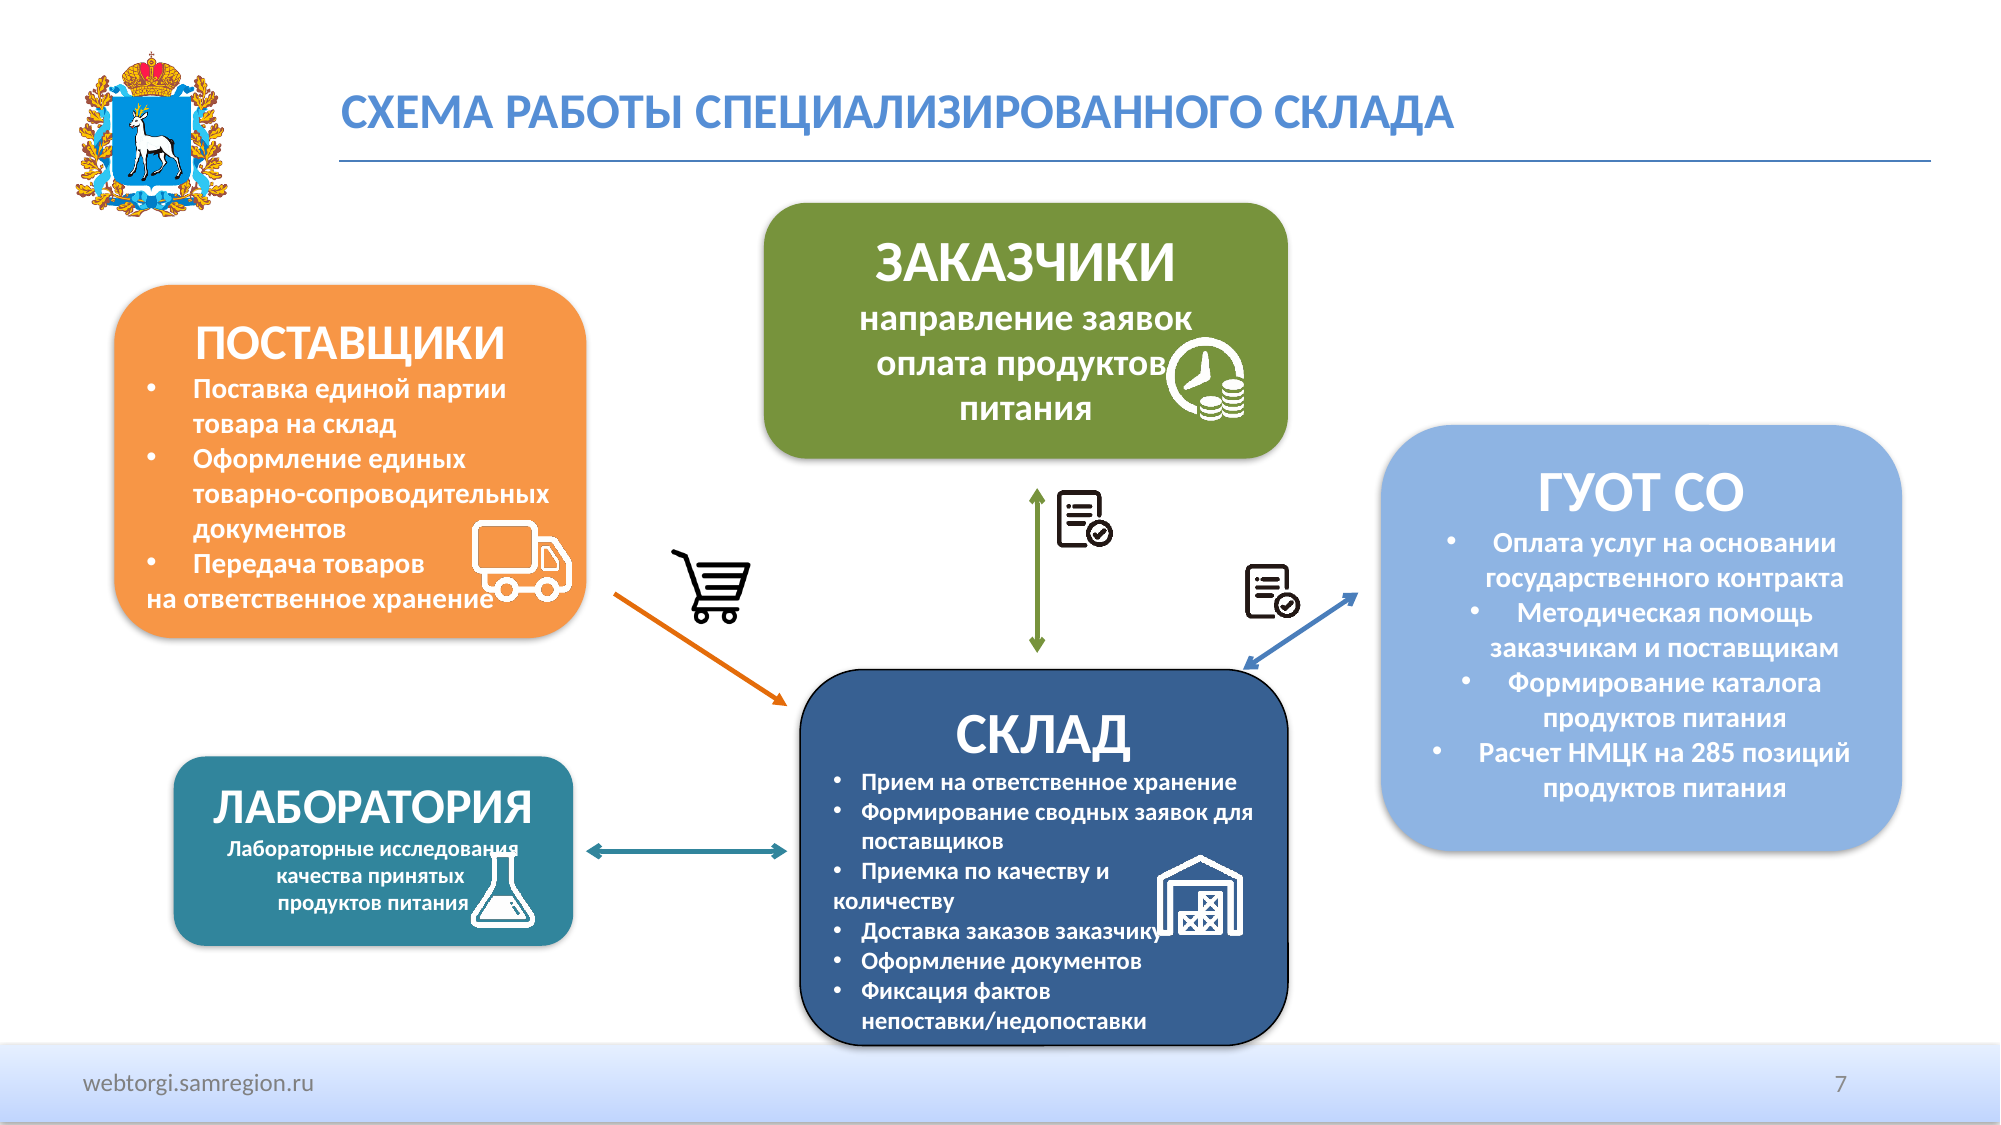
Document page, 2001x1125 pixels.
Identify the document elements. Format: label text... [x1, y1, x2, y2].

text_box webtorgi.samregion.ru [68, 1059, 358, 1105]
picture [1157, 851, 1244, 938]
picture [1053, 486, 1117, 550]
picture [459, 846, 546, 933]
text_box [614, 593, 788, 707]
picture [67, 50, 234, 217]
picture [1166, 337, 1244, 422]
text_box ЛАБОРАТОРИЯ Лабораторные исследования качества принятых продуктов питания [172, 755, 574, 947]
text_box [1242, 592, 1359, 670]
text_box 7 [1589, 1053, 1863, 1113]
text_box ПОСТАВЩИКИ Поставка единой партии товара на склад Оформление единых товарно-сопроводительных документов Передача товаров на ответственное хранение [113, 283, 588, 639]
text_box ГУОТ СО Оплата услуг на основании государственного контракта Методическая помощь заказчикам и поставщикам Формирование каталога продуктов питания Расчет НМЦК на 285 позиций продуктов питания [1380, 424, 1903, 852]
text_box СКЛАД Прием на ответственное хранение Формирование сводных заявок для поставщиков Приемка по качеству и количеству Доставка заказов заказчику Оформление документов Фиксация фактов непоставки/недопоставки [799, 668, 1289, 1047]
picture [472, 520, 572, 602]
text_box [0, 1045, 2000, 1122]
text_box ЗАКАЗЧИКИ направление заявок оплата продуктов питания [763, 202, 1289, 460]
text_box СХЕМА РАБОТЫ СПЕЦИАЛИЗИРОВАННОГО СКЛАДА [326, 71, 1625, 147]
picture [1242, 560, 1303, 621]
picture [657, 533, 765, 593]
text_box [1580, 1082, 1931, 1125]
